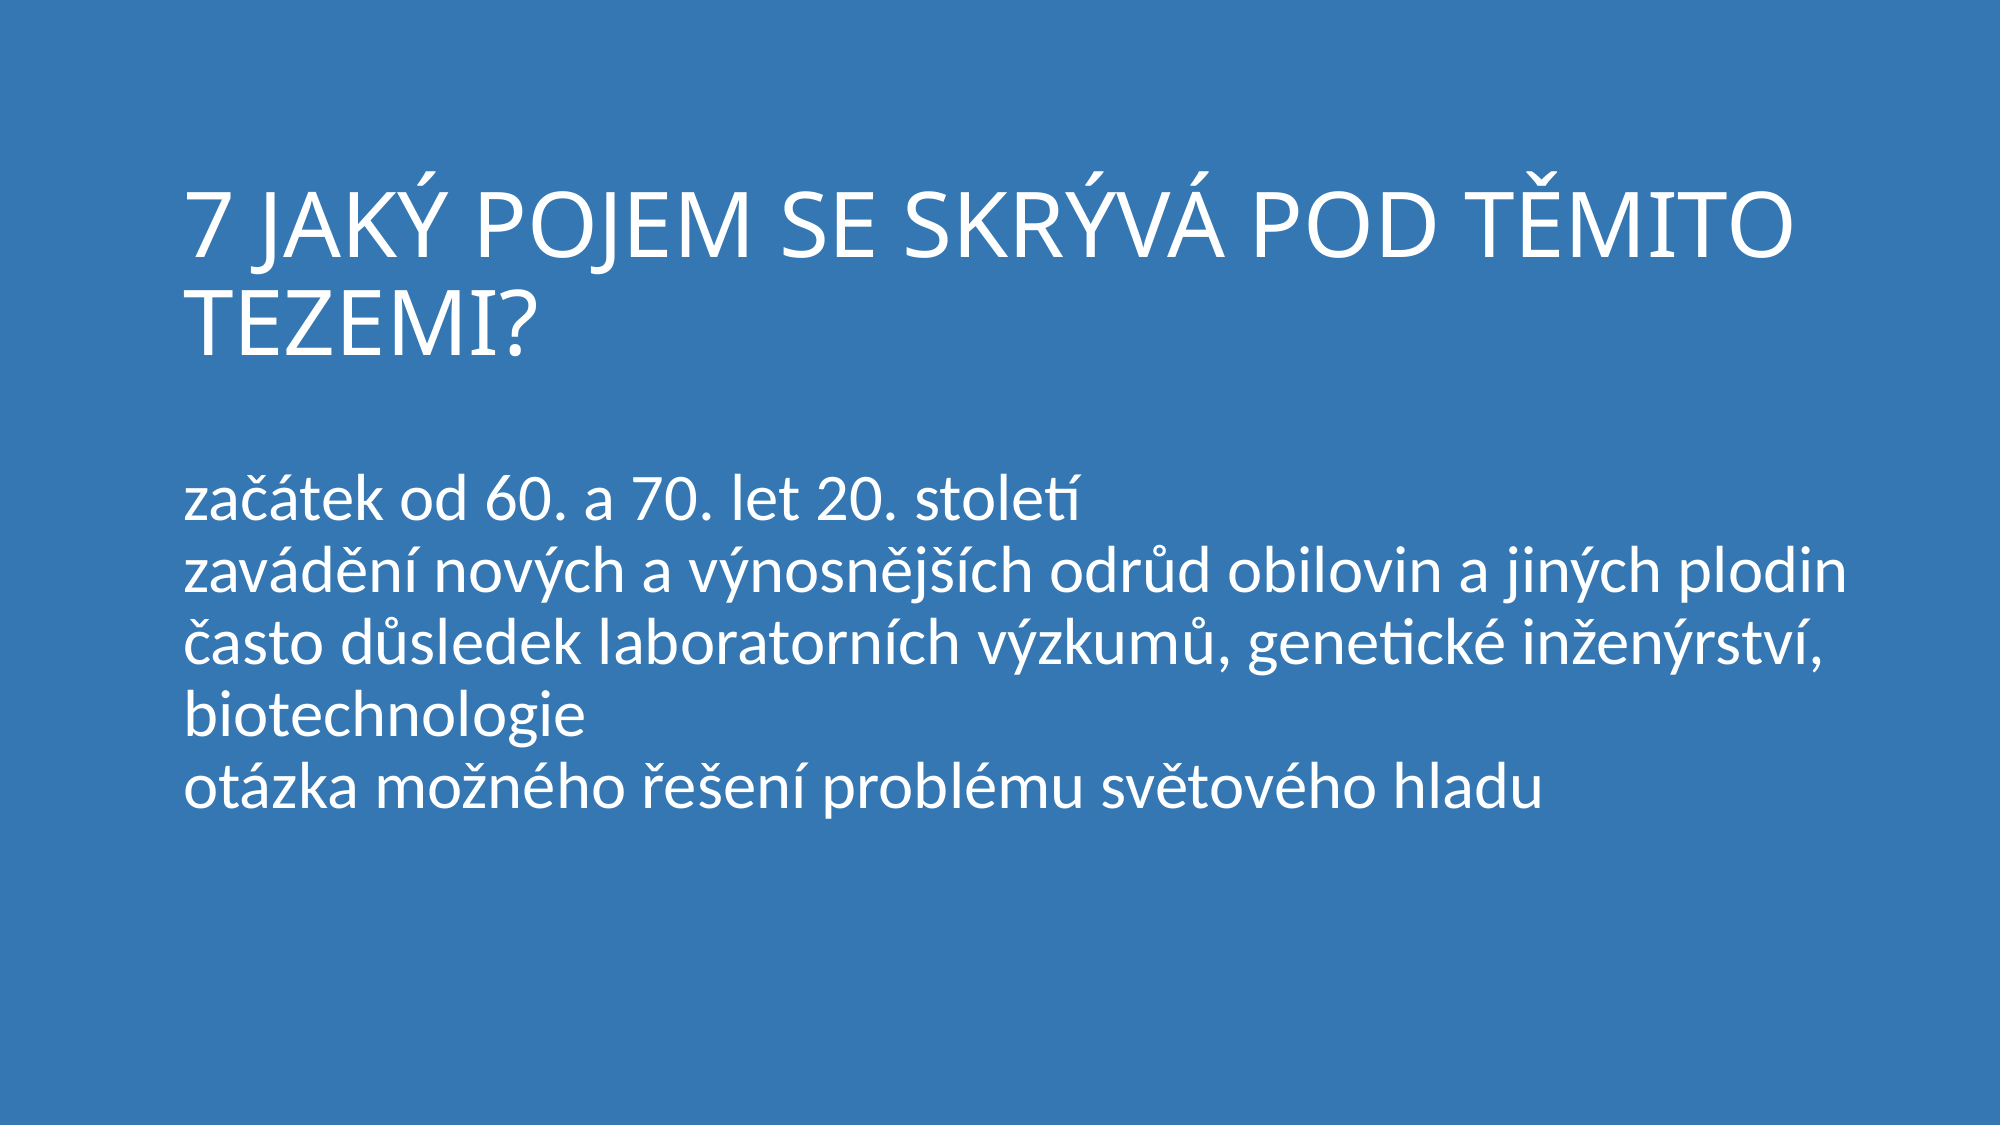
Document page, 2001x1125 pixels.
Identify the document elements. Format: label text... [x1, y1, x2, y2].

title 7 JAKÝ POJEM SE SKRÝVÁ POD TĚMITO TEZEMI? začátek od 60. a 70. let 20. století zavádění nových a výnosnějších odrůd obilovin a jiných plodin často důsledek laboratorních výzkumů, genetické inženýrství, biotechnologie otázka možného řešení problému světového hladu [168, 169, 1894, 931]
